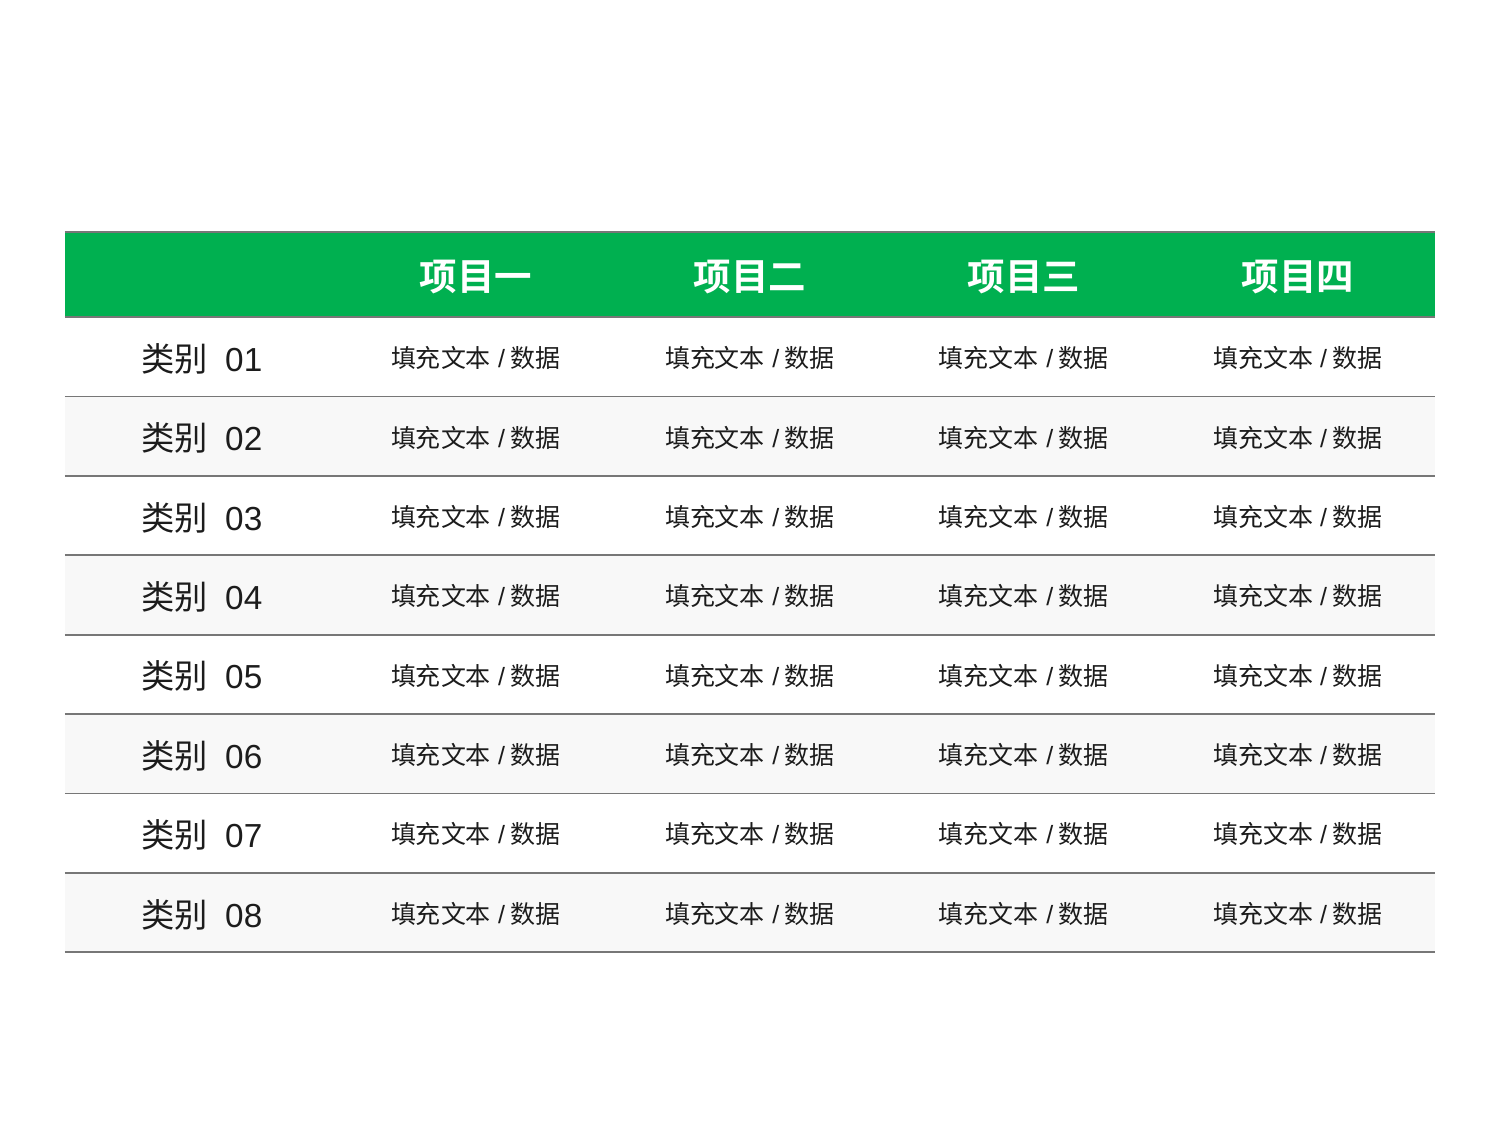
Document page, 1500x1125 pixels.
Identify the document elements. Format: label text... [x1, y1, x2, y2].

table_cell 类别 04 [65, 556, 339, 634]
table_cell 填充文本/数据 [613, 556, 887, 634]
table_cell 填充文本/数据 [887, 397, 1161, 475]
table_cell 填充文本/数据 [1161, 318, 1435, 396]
table_cell 类别 05 [65, 636, 339, 713]
table_cell 填充文本/数据 [1161, 874, 1435, 951]
table_cell 填充文本/数据 [1161, 556, 1435, 634]
table_cell 填充文本/数据 [613, 874, 887, 951]
table_cell 填充文本/数据 [887, 715, 1161, 793]
table_cell 类别 03 [65, 477, 339, 554]
table_cell 填充文本/数据 [339, 794, 613, 872]
table_header 项目二 [613, 233, 887, 316]
table_cell 类别 02 [65, 397, 339, 475]
table_cell 填充文本/数据 [339, 636, 613, 713]
table_cell 填充文本/数据 [1161, 397, 1435, 475]
table_cell 填充文本/数据 [1161, 636, 1435, 713]
table_cell 填充文本/数据 [339, 556, 613, 634]
table_cell 填充文本/数据 [339, 477, 613, 554]
table_cell 填充文本/数据 [613, 715, 887, 793]
table_header 项目四 [1161, 233, 1435, 316]
table_cell 填充文本/数据 [339, 715, 613, 793]
table_cell 填充文本/数据 [613, 794, 887, 872]
table_header 项目三 [887, 233, 1161, 316]
table_cell 填充文本/数据 [887, 556, 1161, 634]
table_cell 填充文本/数据 [887, 318, 1161, 396]
table_cell 类别 06 [65, 715, 339, 793]
table_cell 填充文本/数据 [613, 397, 887, 475]
table_cell 类别 01 [65, 318, 339, 396]
table_cell 填充文本/数据 [339, 874, 613, 951]
table_cell 填充文本/数据 [613, 477, 887, 554]
table_cell 填充文本/数据 [1161, 715, 1435, 793]
table_header [65, 233, 339, 316]
table_cell 填充文本/数据 [339, 318, 613, 396]
table_cell 填充文本/数据 [339, 397, 613, 475]
table_cell 填充文本/数据 [613, 318, 887, 396]
table_cell 填充文本/数据 [887, 874, 1161, 951]
table_cell 填充文本/数据 [1161, 477, 1435, 554]
table_cell 类别 08 [65, 874, 339, 951]
table_cell 填充文本/数据 [887, 636, 1161, 713]
table_cell 填充文本/数据 [887, 477, 1161, 554]
table_cell 填充文本/数据 [1161, 794, 1435, 872]
table_cell 类别 07 [65, 794, 339, 872]
table_cell 填充文本/数据 [613, 636, 887, 713]
table_cell 填充文本/数据 [887, 794, 1161, 872]
table_header 项目一 [339, 233, 613, 316]
